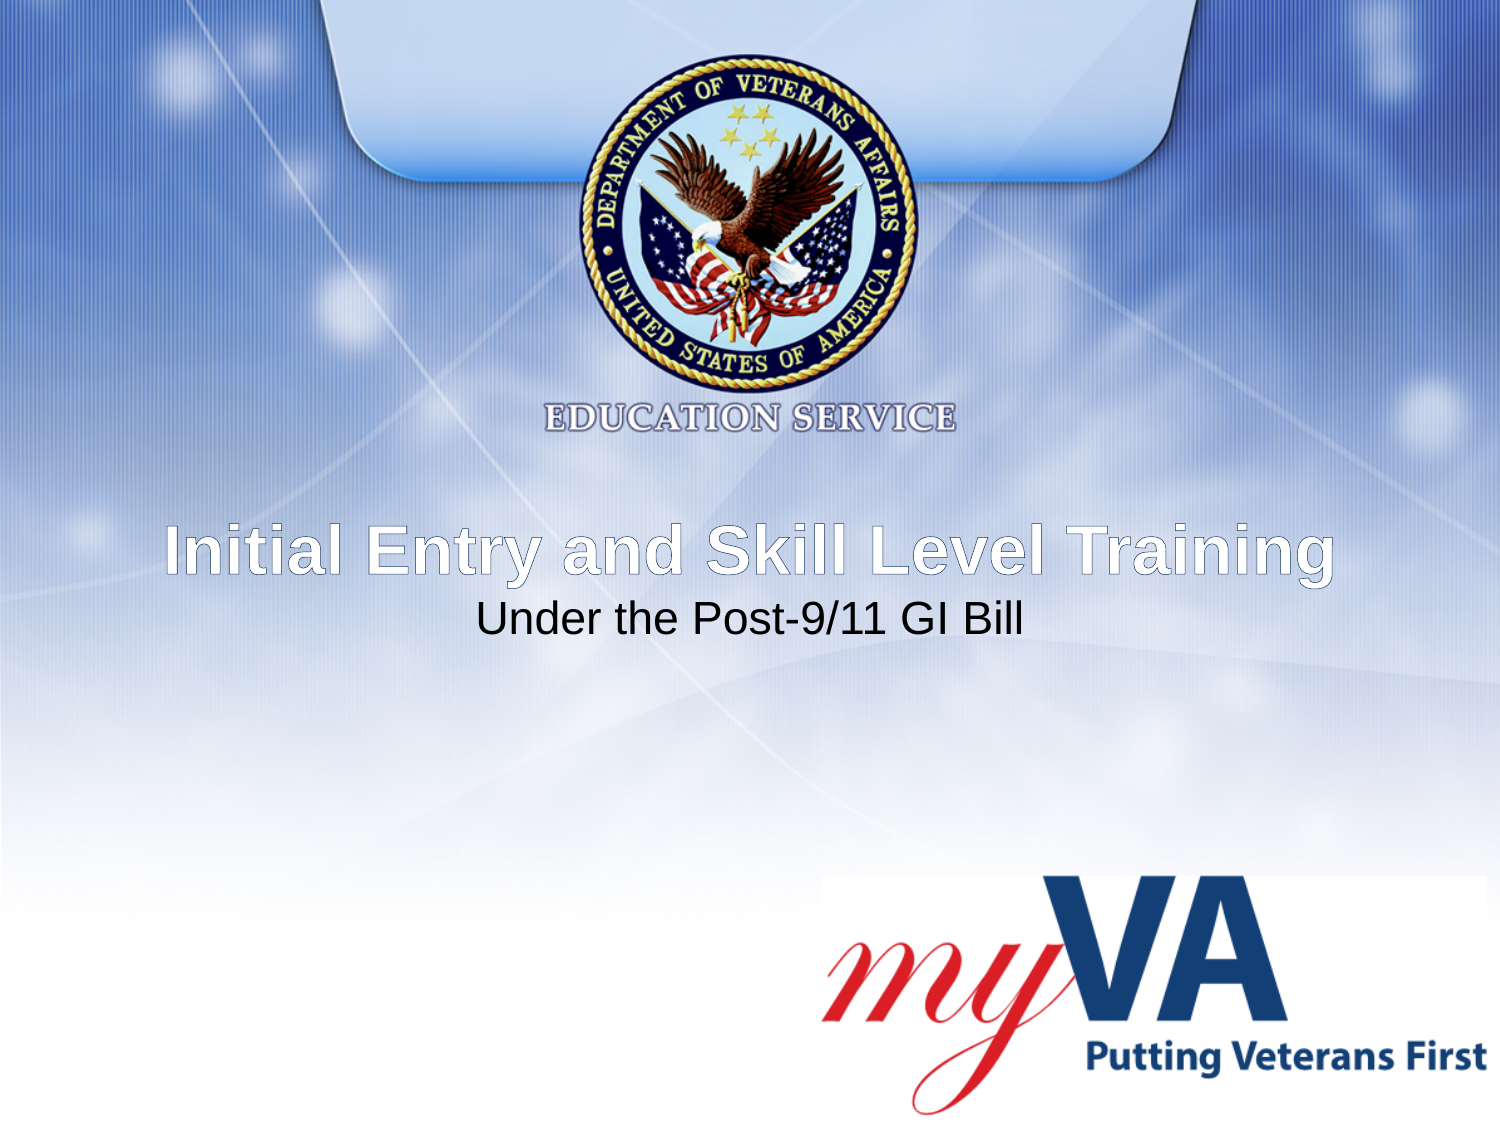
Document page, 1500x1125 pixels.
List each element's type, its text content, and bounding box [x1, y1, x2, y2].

picture [0, 0, 1500, 1125]
title Initial Entry and Skill Level Training Under the Post-9/11 GI Bill [50, 496, 1450, 838]
